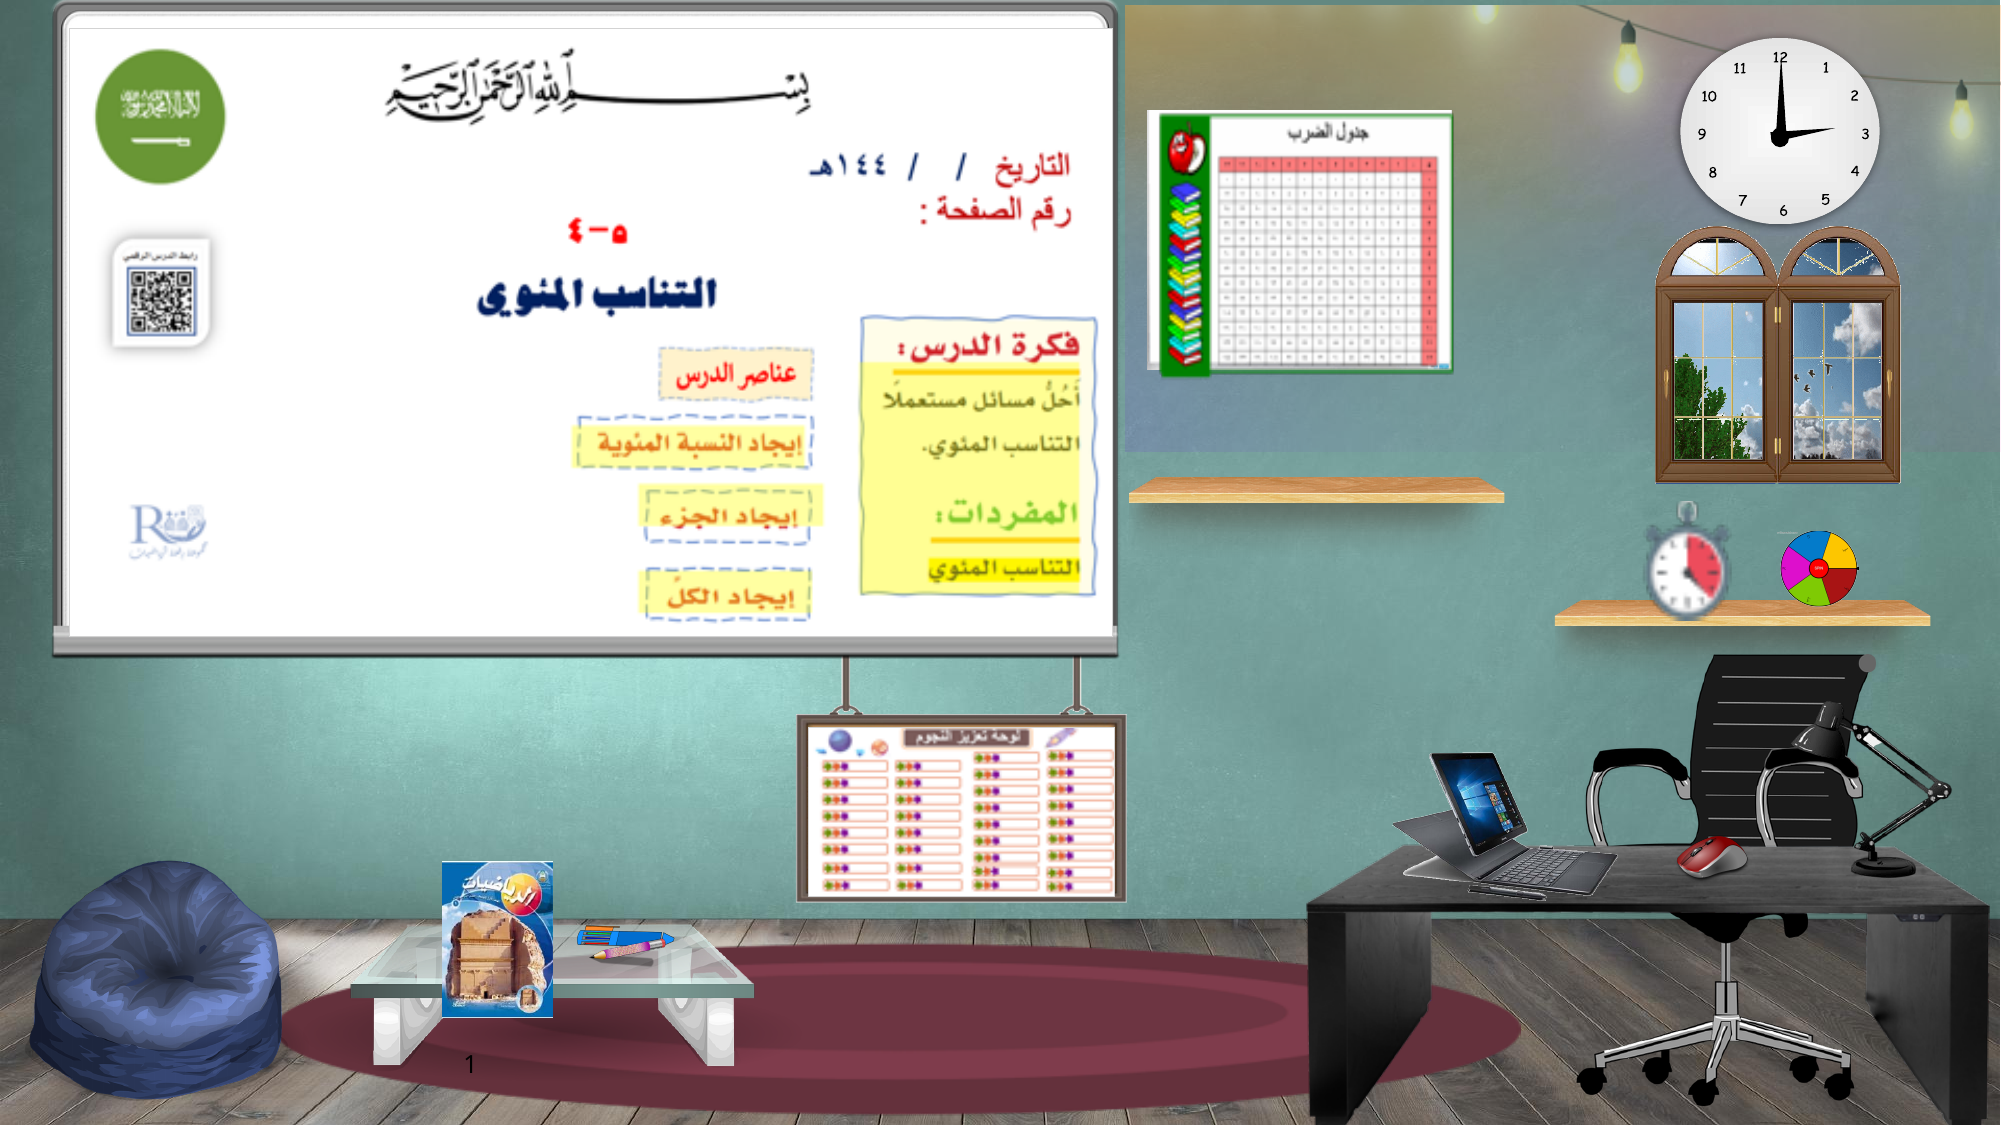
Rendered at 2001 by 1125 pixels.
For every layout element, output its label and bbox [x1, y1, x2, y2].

text_box [1775, 55, 1787, 220]
picture [0, 0, 2000, 1125]
text_box [1766, 72, 1777, 203]
text_box [1680, 37, 1880, 220]
